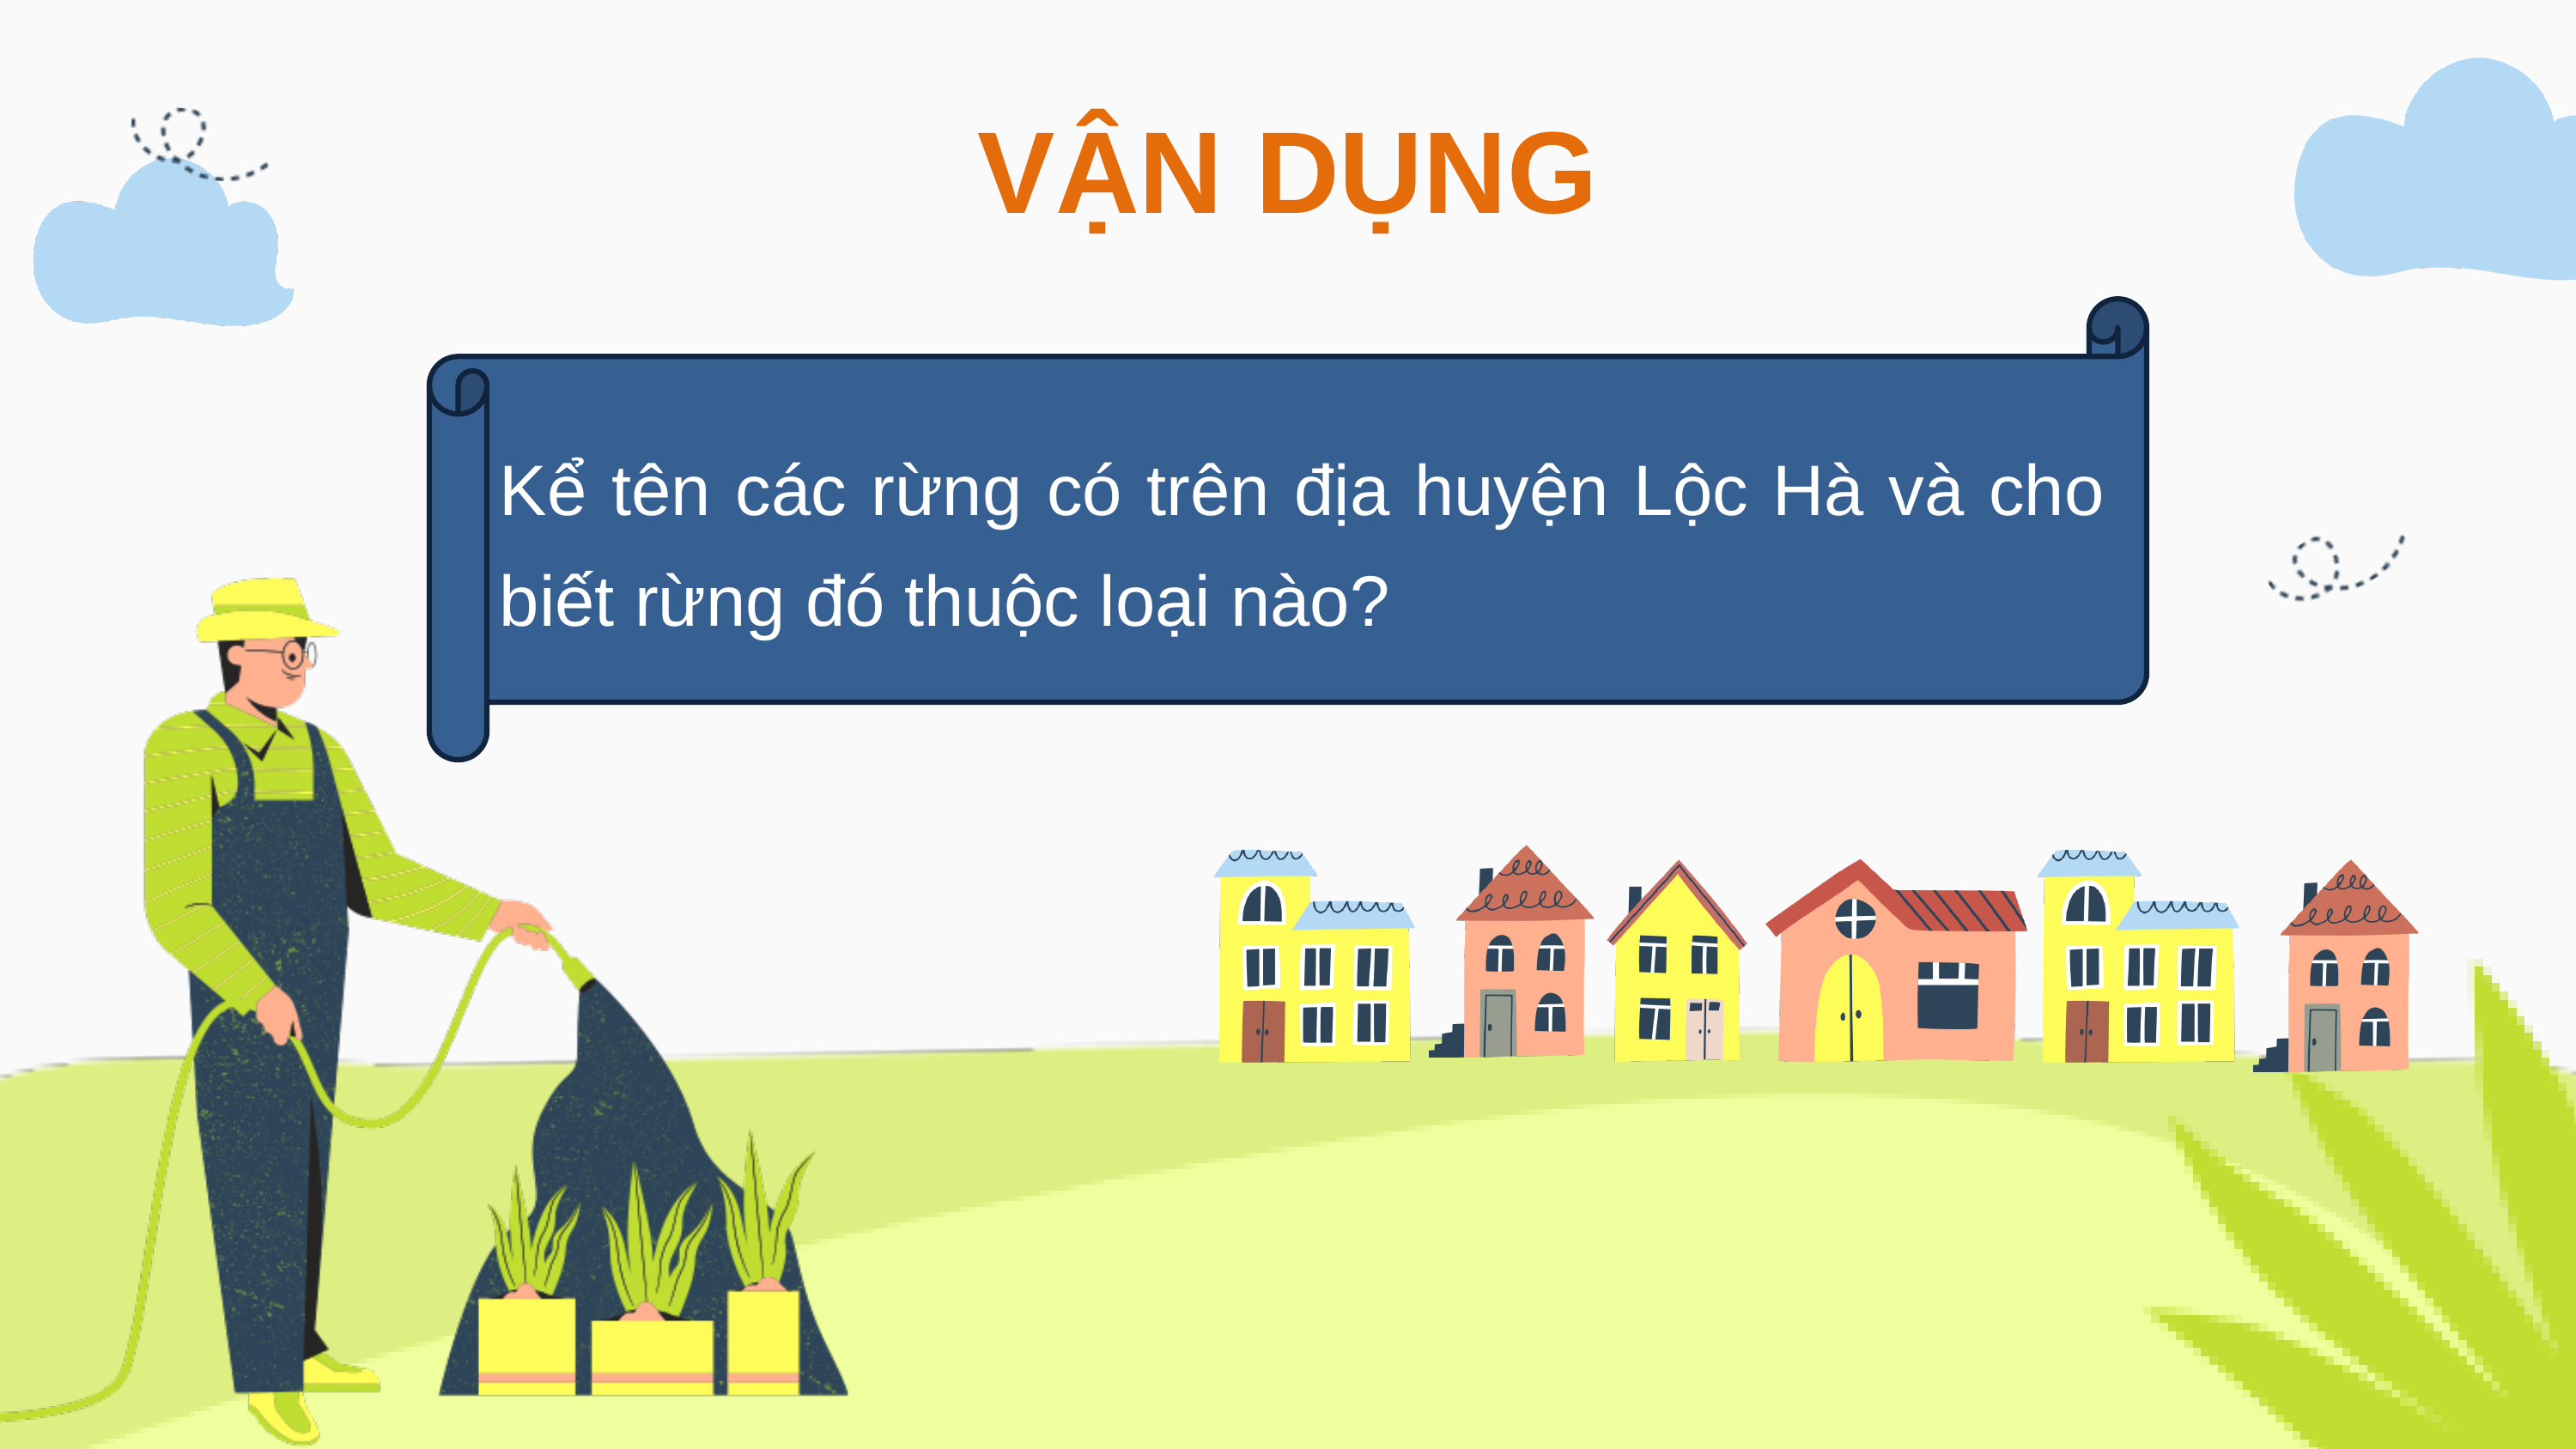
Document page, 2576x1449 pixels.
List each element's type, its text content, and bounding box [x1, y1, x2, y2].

picture [2261, 490, 2414, 632]
text_box VẬN DỤNG [497, 94, 2079, 237]
picture [0, 573, 2576, 1449]
text_box Kể tên các rừng có trên địa huyện Lộc Hà và cho biết rừng đó thuộc loại nào? [427, 297, 2149, 705]
picture [2293, 57, 2576, 294]
picture [32, 73, 296, 336]
